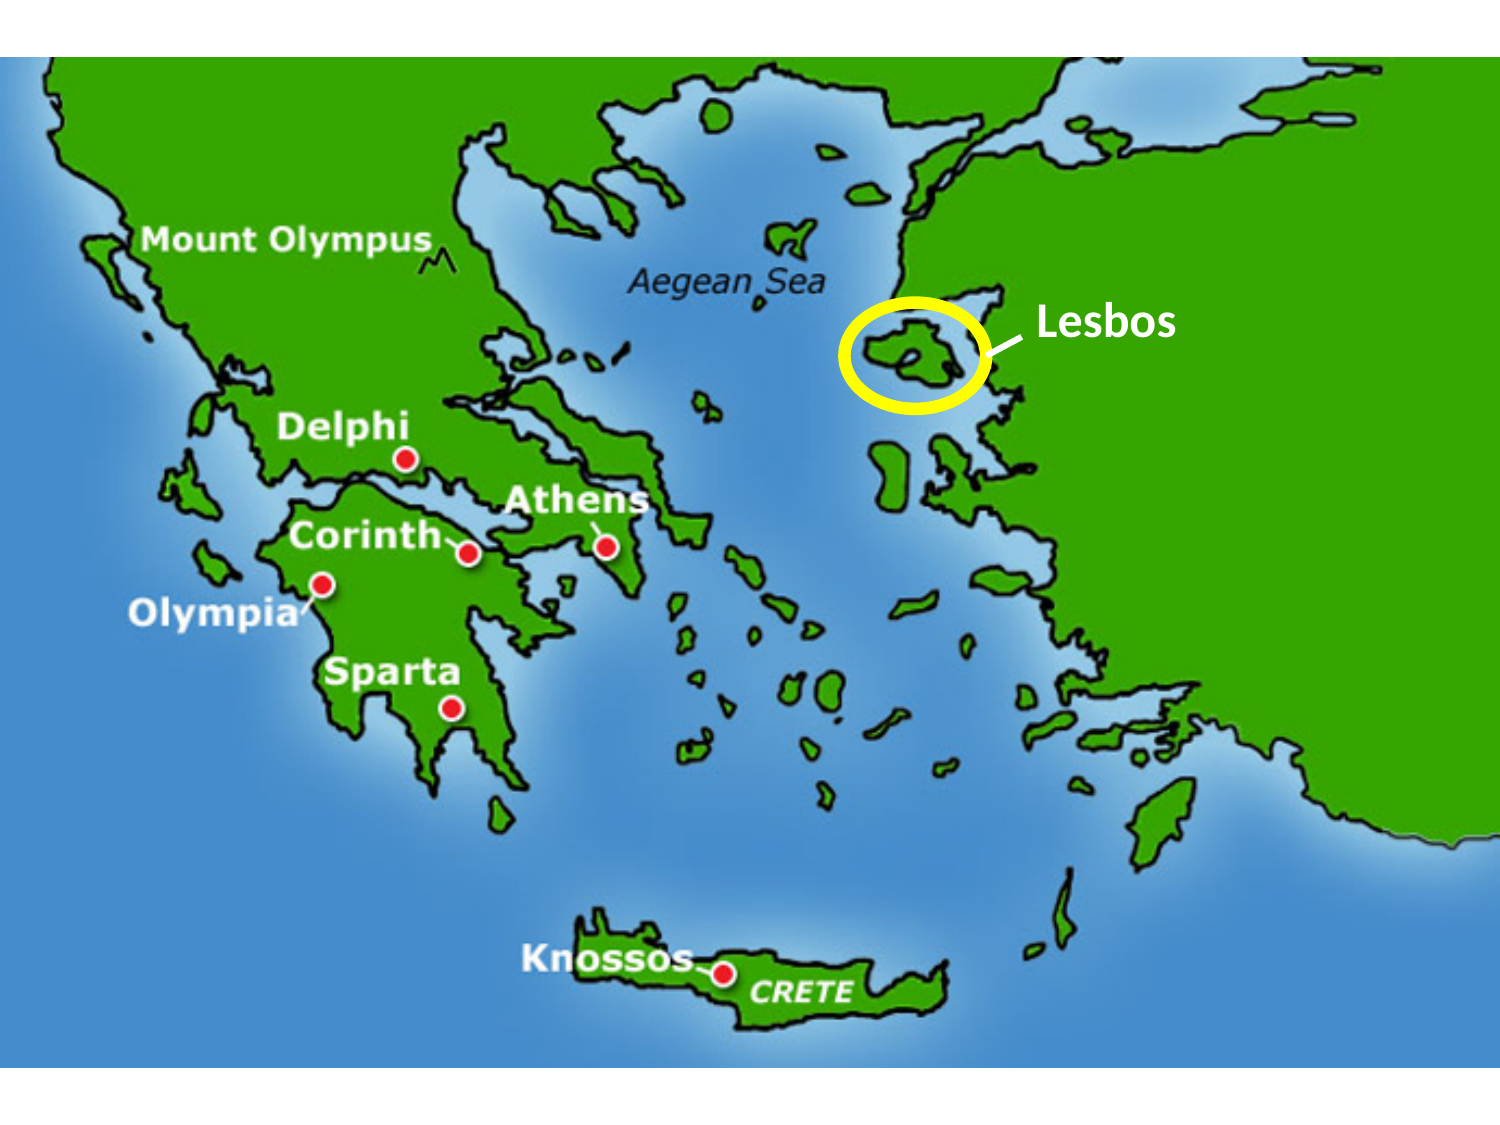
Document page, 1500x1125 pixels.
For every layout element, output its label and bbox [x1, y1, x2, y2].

text_box [985, 336, 1022, 357]
picture [0, 57, 1500, 1068]
